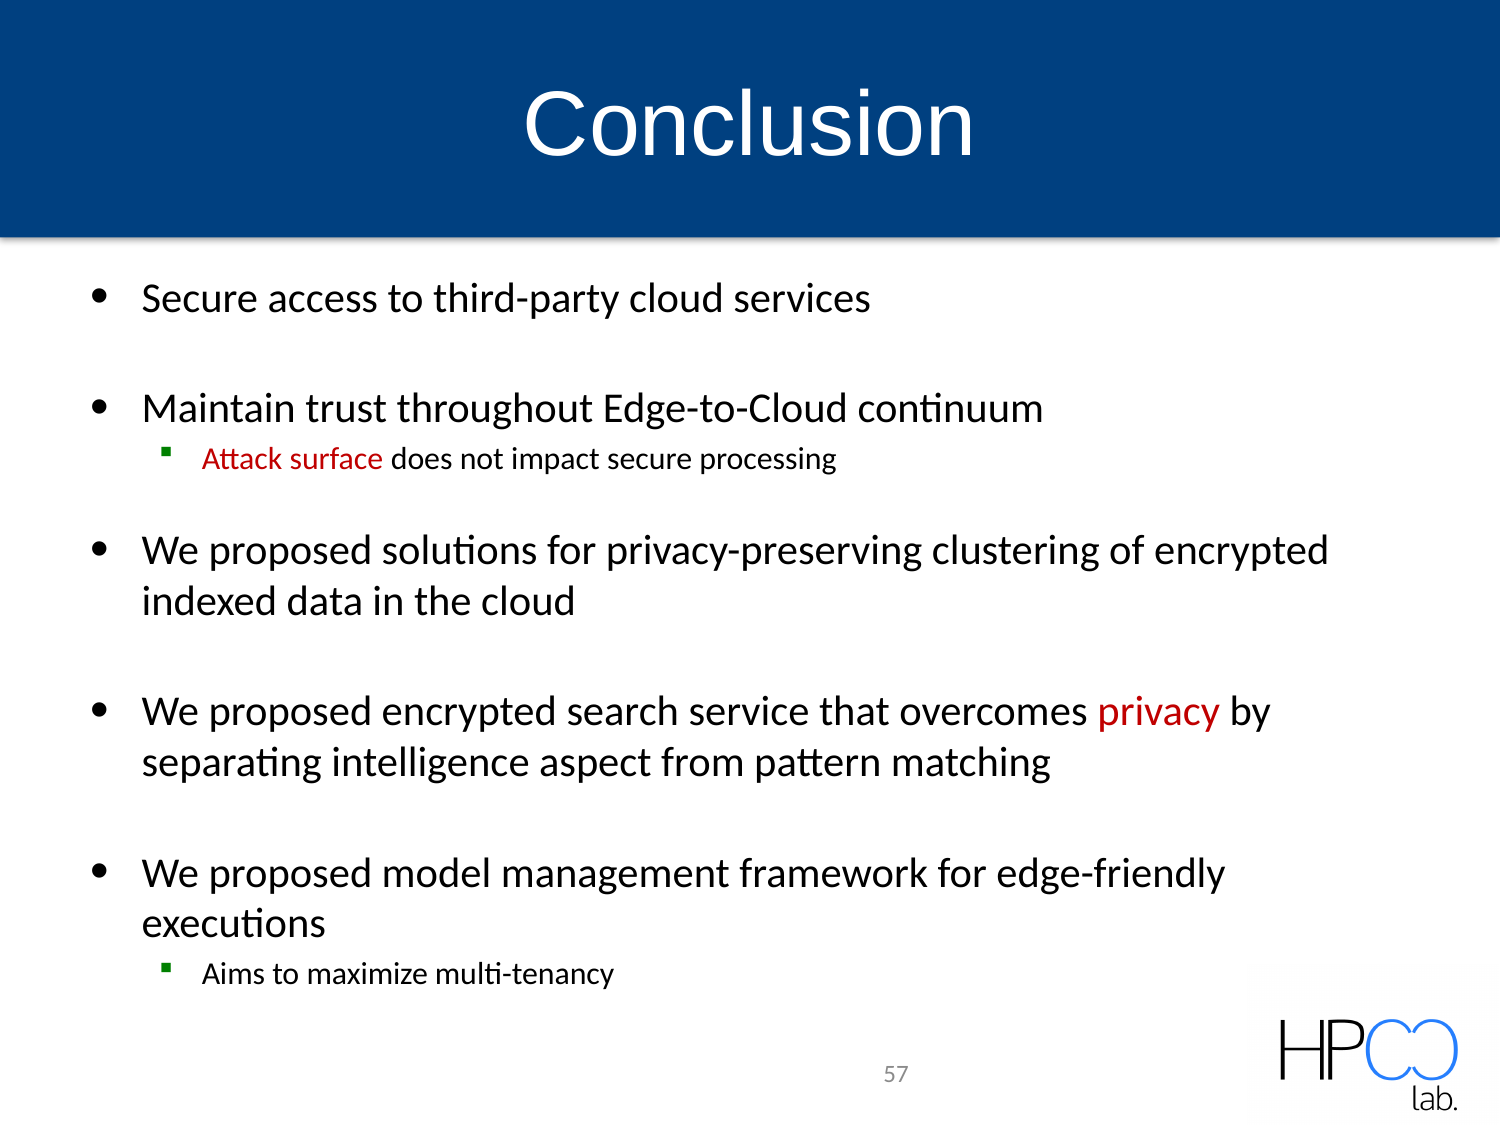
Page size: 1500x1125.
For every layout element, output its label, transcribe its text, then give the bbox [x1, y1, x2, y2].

list Secure access to third-party cloud services Maintain trust throughout Edge-to-Cloud continuum Attack surface does not impact secure processing We proposed solutions for privacy-preserving clustering of encrypted indexed data in the cloud We proposed encrypted search service that overcomes privacy by separating intelligence aspect from pattern matching We proposed model management framework for edge-friendly executions Aims to maximize multi-tenancy [75, 262, 1425, 1005]
picture [1247, 964, 1499, 1125]
title Conclusion [75, 24, 1425, 213]
slide_number 57 [573, 1042, 924, 1103]
